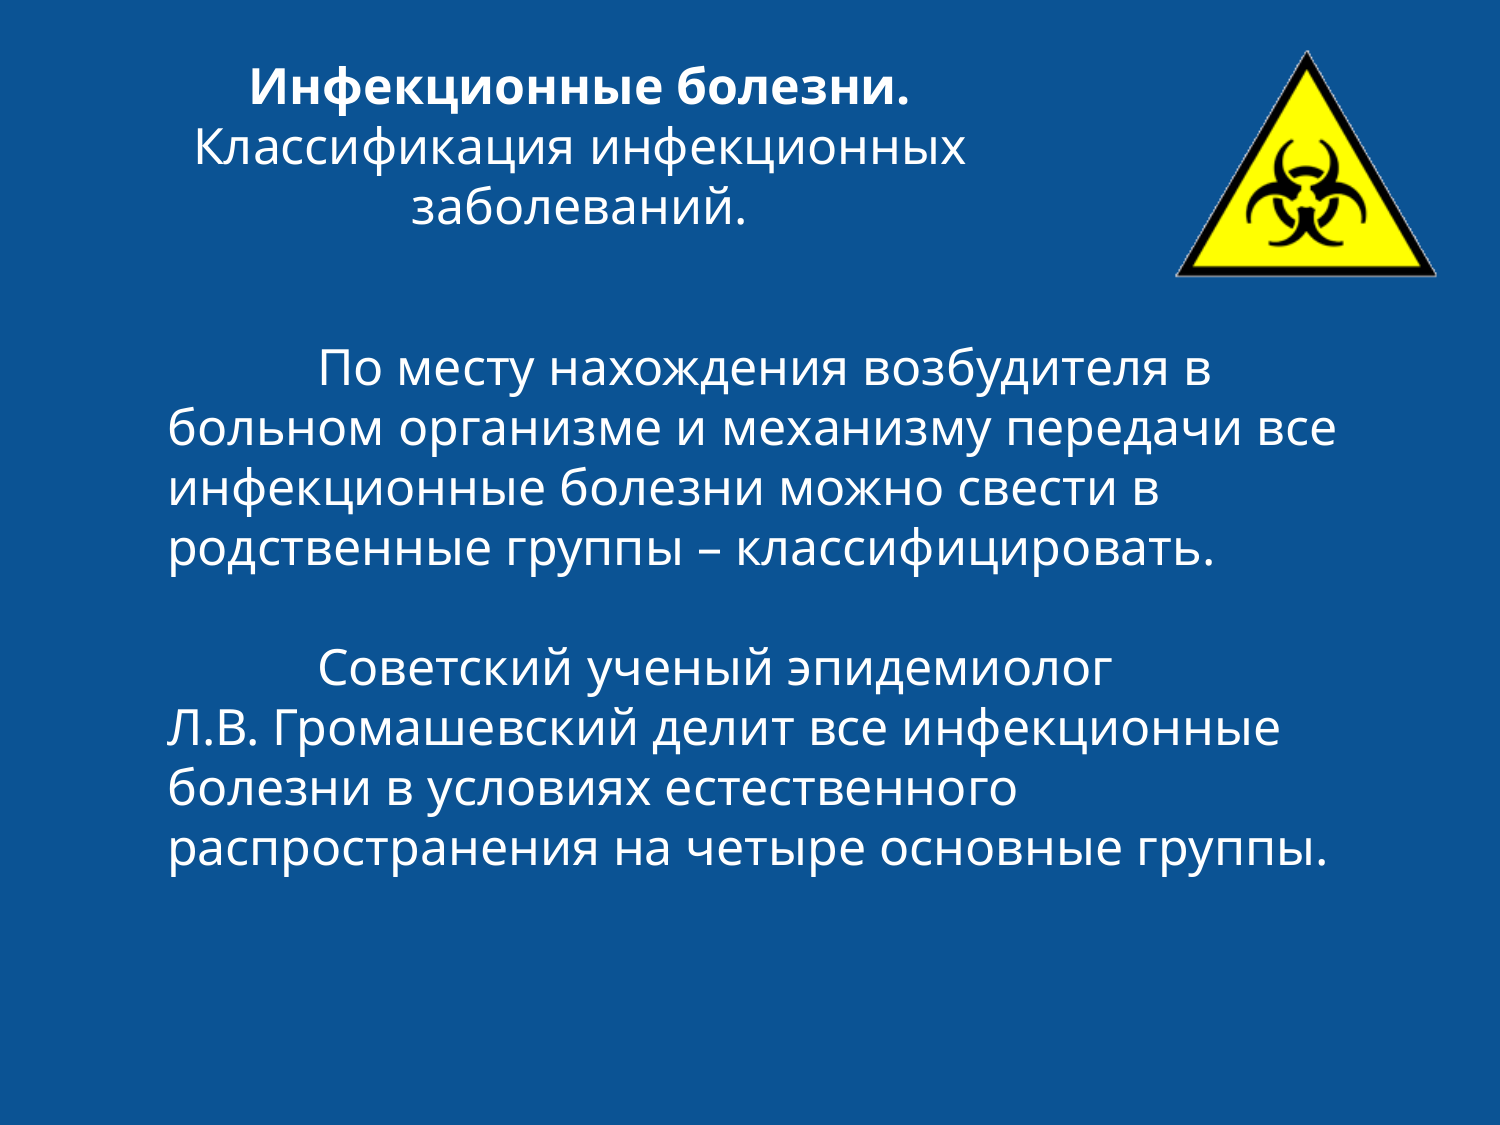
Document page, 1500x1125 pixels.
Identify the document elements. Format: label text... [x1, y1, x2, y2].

text_box Инфекционные болезни. Классификация инфекционных заболеваний. [46, 46, 1114, 302]
picture [1171, 46, 1443, 282]
text_box По месту нахождения возбудителя в больном организме и механизму передачи все инфекционные болезни можно свести в родственные группы – классифицировать. Советский ученый эпидемиолог Л.В. Громашевский делит все инфекционные болезни в условиях естественного распространения на четыре основные группы. [152, 328, 1395, 1063]
